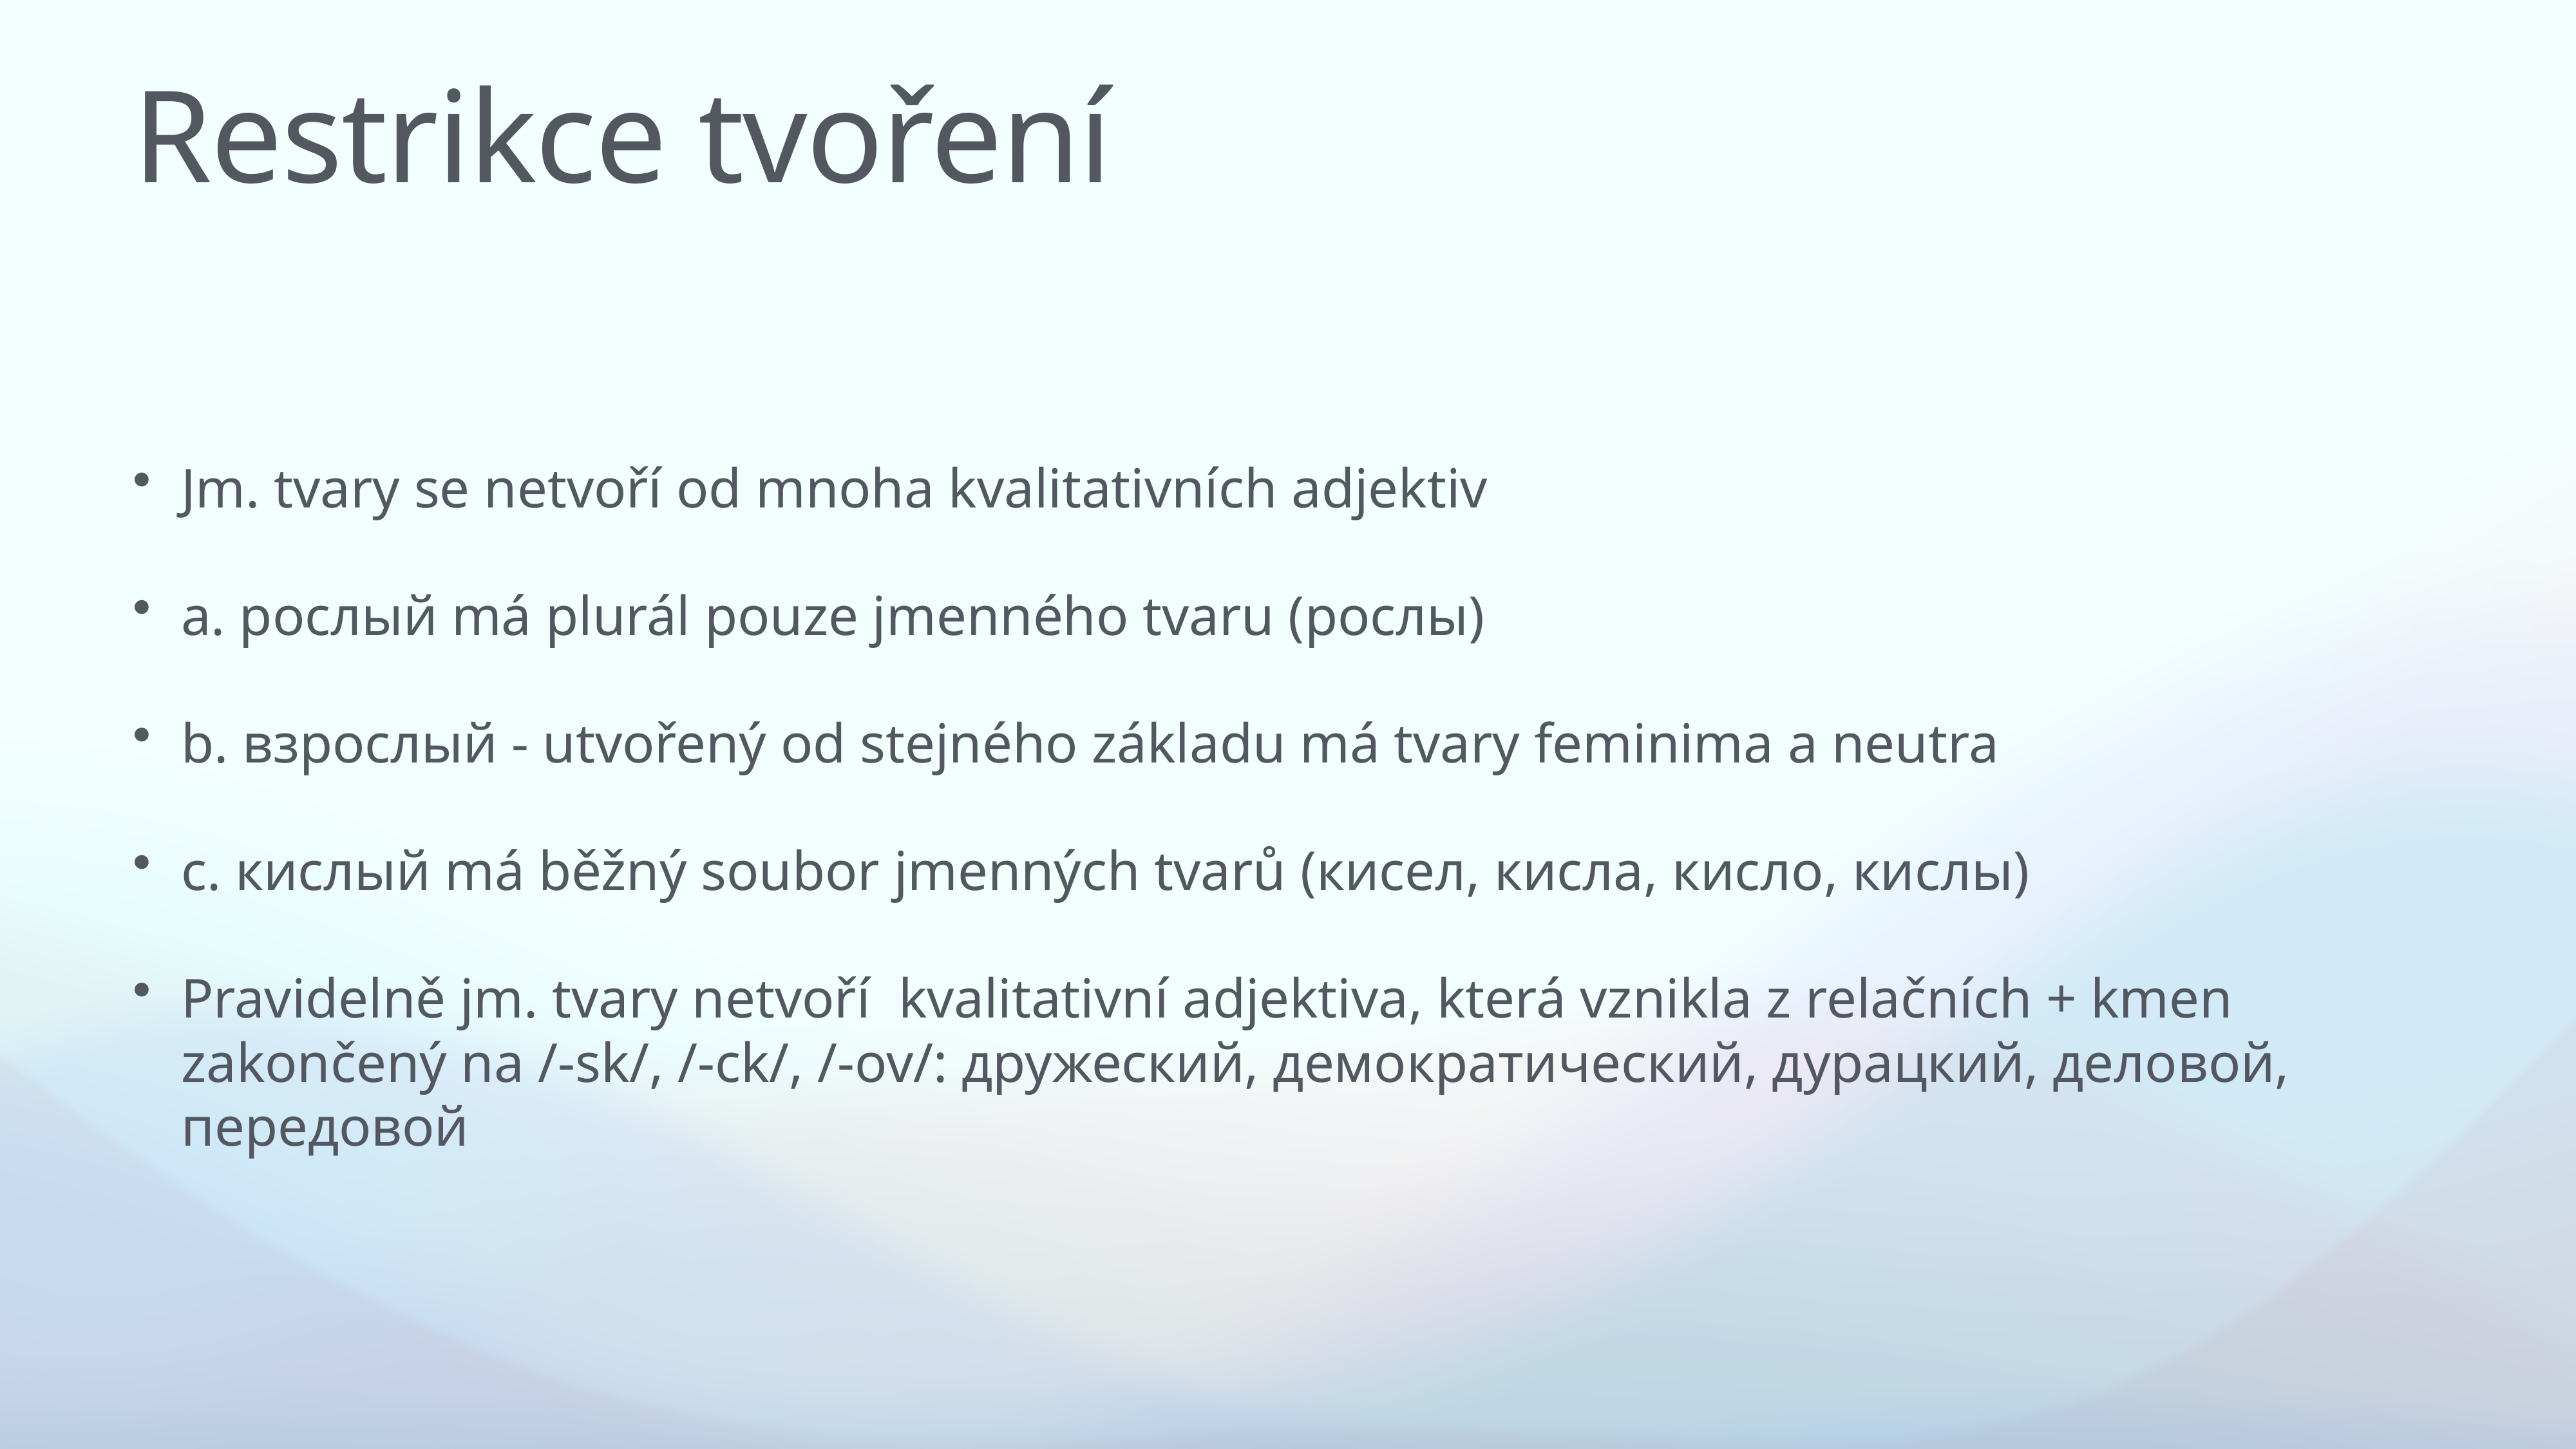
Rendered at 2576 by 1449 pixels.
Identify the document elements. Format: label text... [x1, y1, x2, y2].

picture [0, 0, 2576, 1449]
title Restrikce tvoření [127, 66, 2449, 246]
list Jm. tvary se netvoří od mnoha kvalitativních adjektiv a. рослый má plurál pouze jmenného tvaru (рослы) b. взрослый - utvořený od stejného základu má tvary feminima a neutra c. кислый má běžný soubor jmenných tvarů (кисел, кисла, кисло, кислы) Pravidelně jm. tvary netvoří kvalitativní adjektiva, která vznikla z relačních + kmen zakončený na /-sk/, /-ck/, /-ov/: дружеский, демократический, дурацкий, деловой, передовой [127, 448, 2449, 1321]
